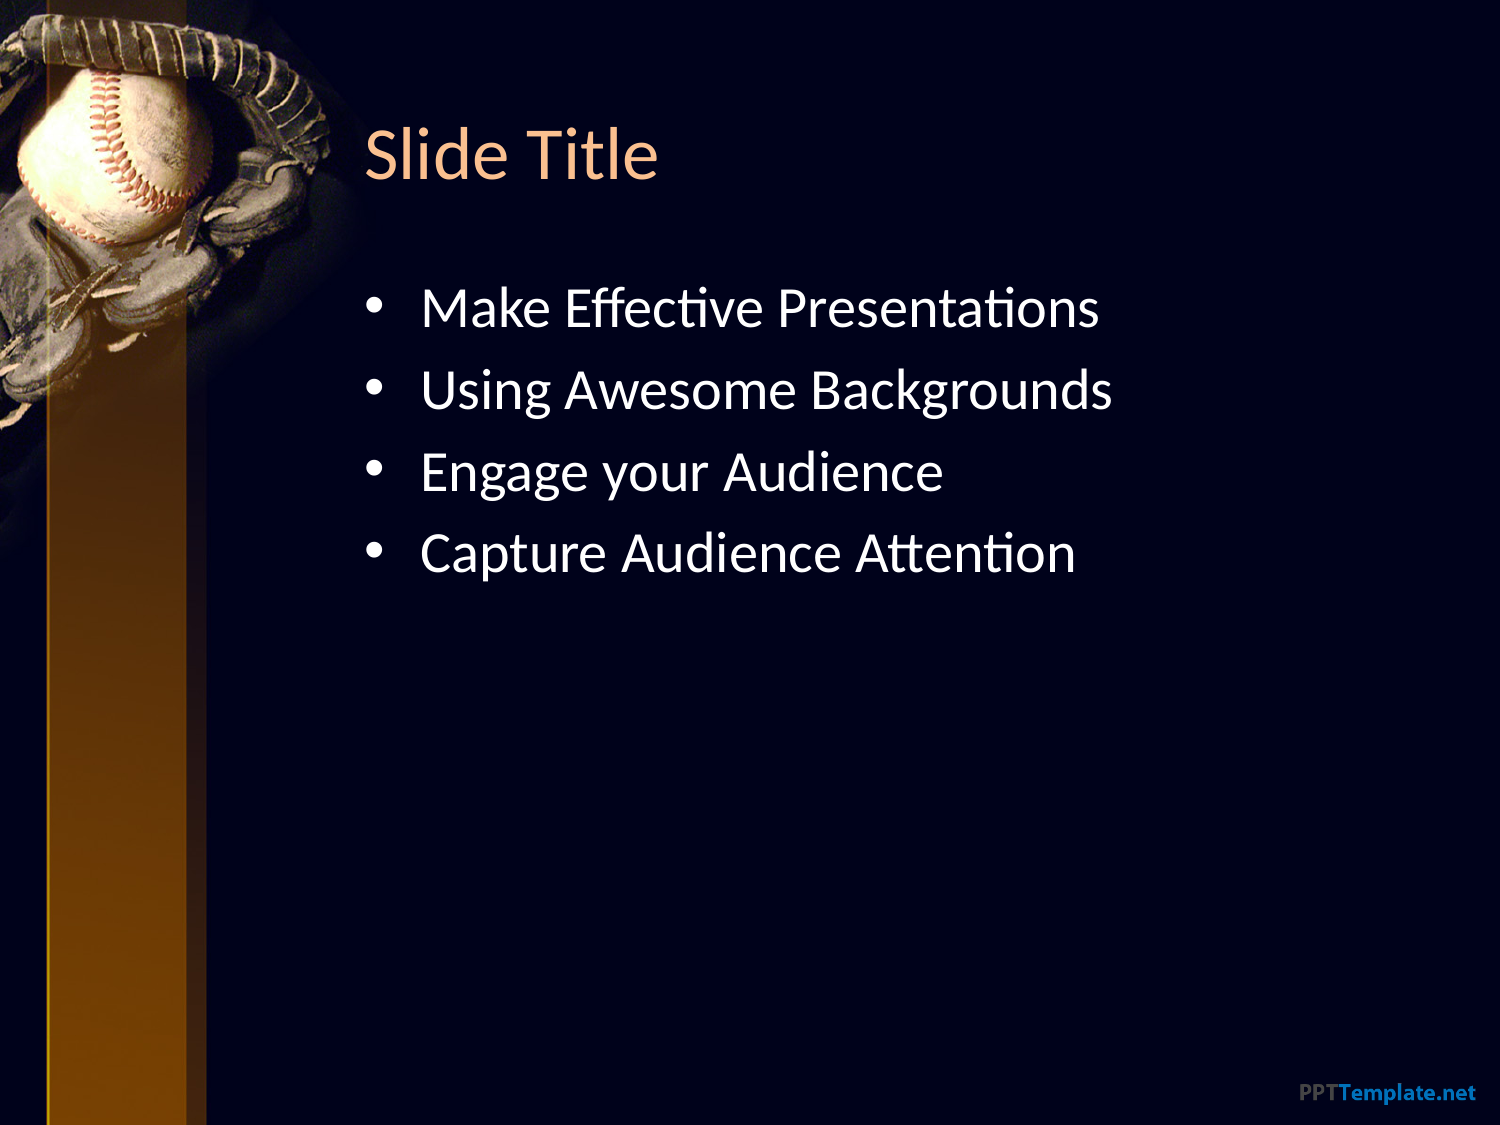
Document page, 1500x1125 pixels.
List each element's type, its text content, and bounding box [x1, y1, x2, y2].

list Make Effective Presentations Using Awesome Backgrounds Engage your Audience Capture Audience Attention [349, 261, 1419, 1039]
title Slide Title [349, 86, 1419, 212]
picture [0, 0, 1500, 1125]
